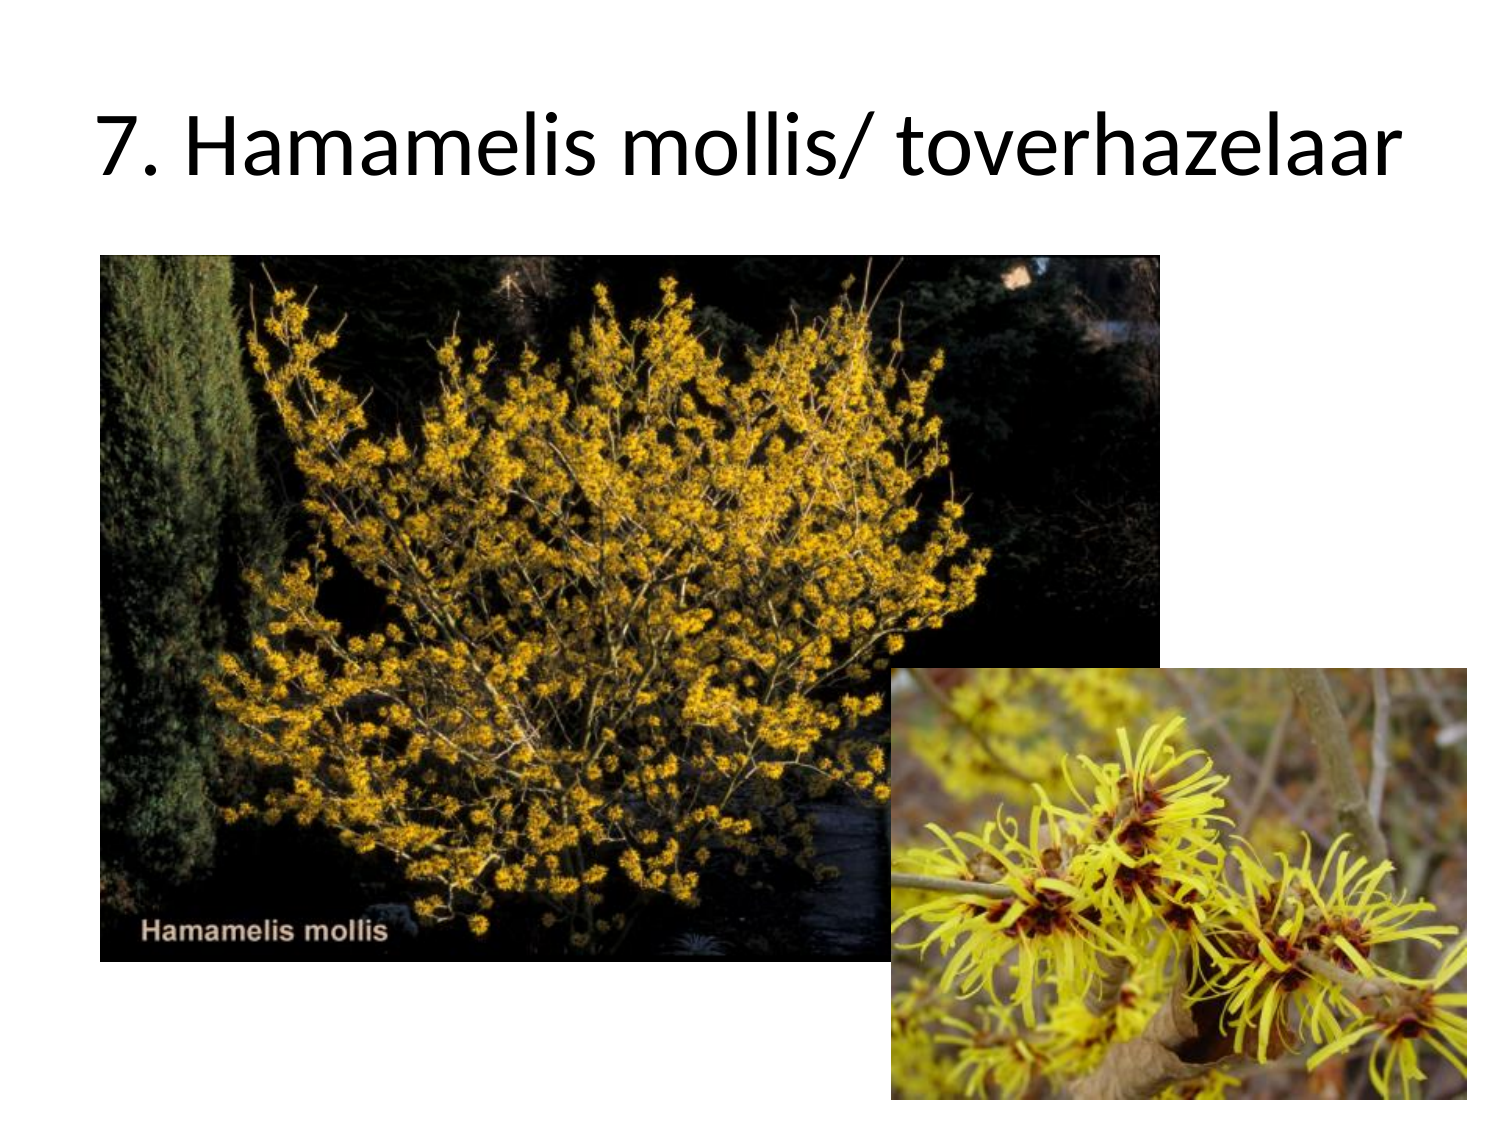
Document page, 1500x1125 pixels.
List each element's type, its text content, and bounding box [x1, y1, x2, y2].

title 7. Hamamelis mollis/ toverhazelaar [75, 45, 1425, 233]
picture [100, 255, 1467, 1101]
